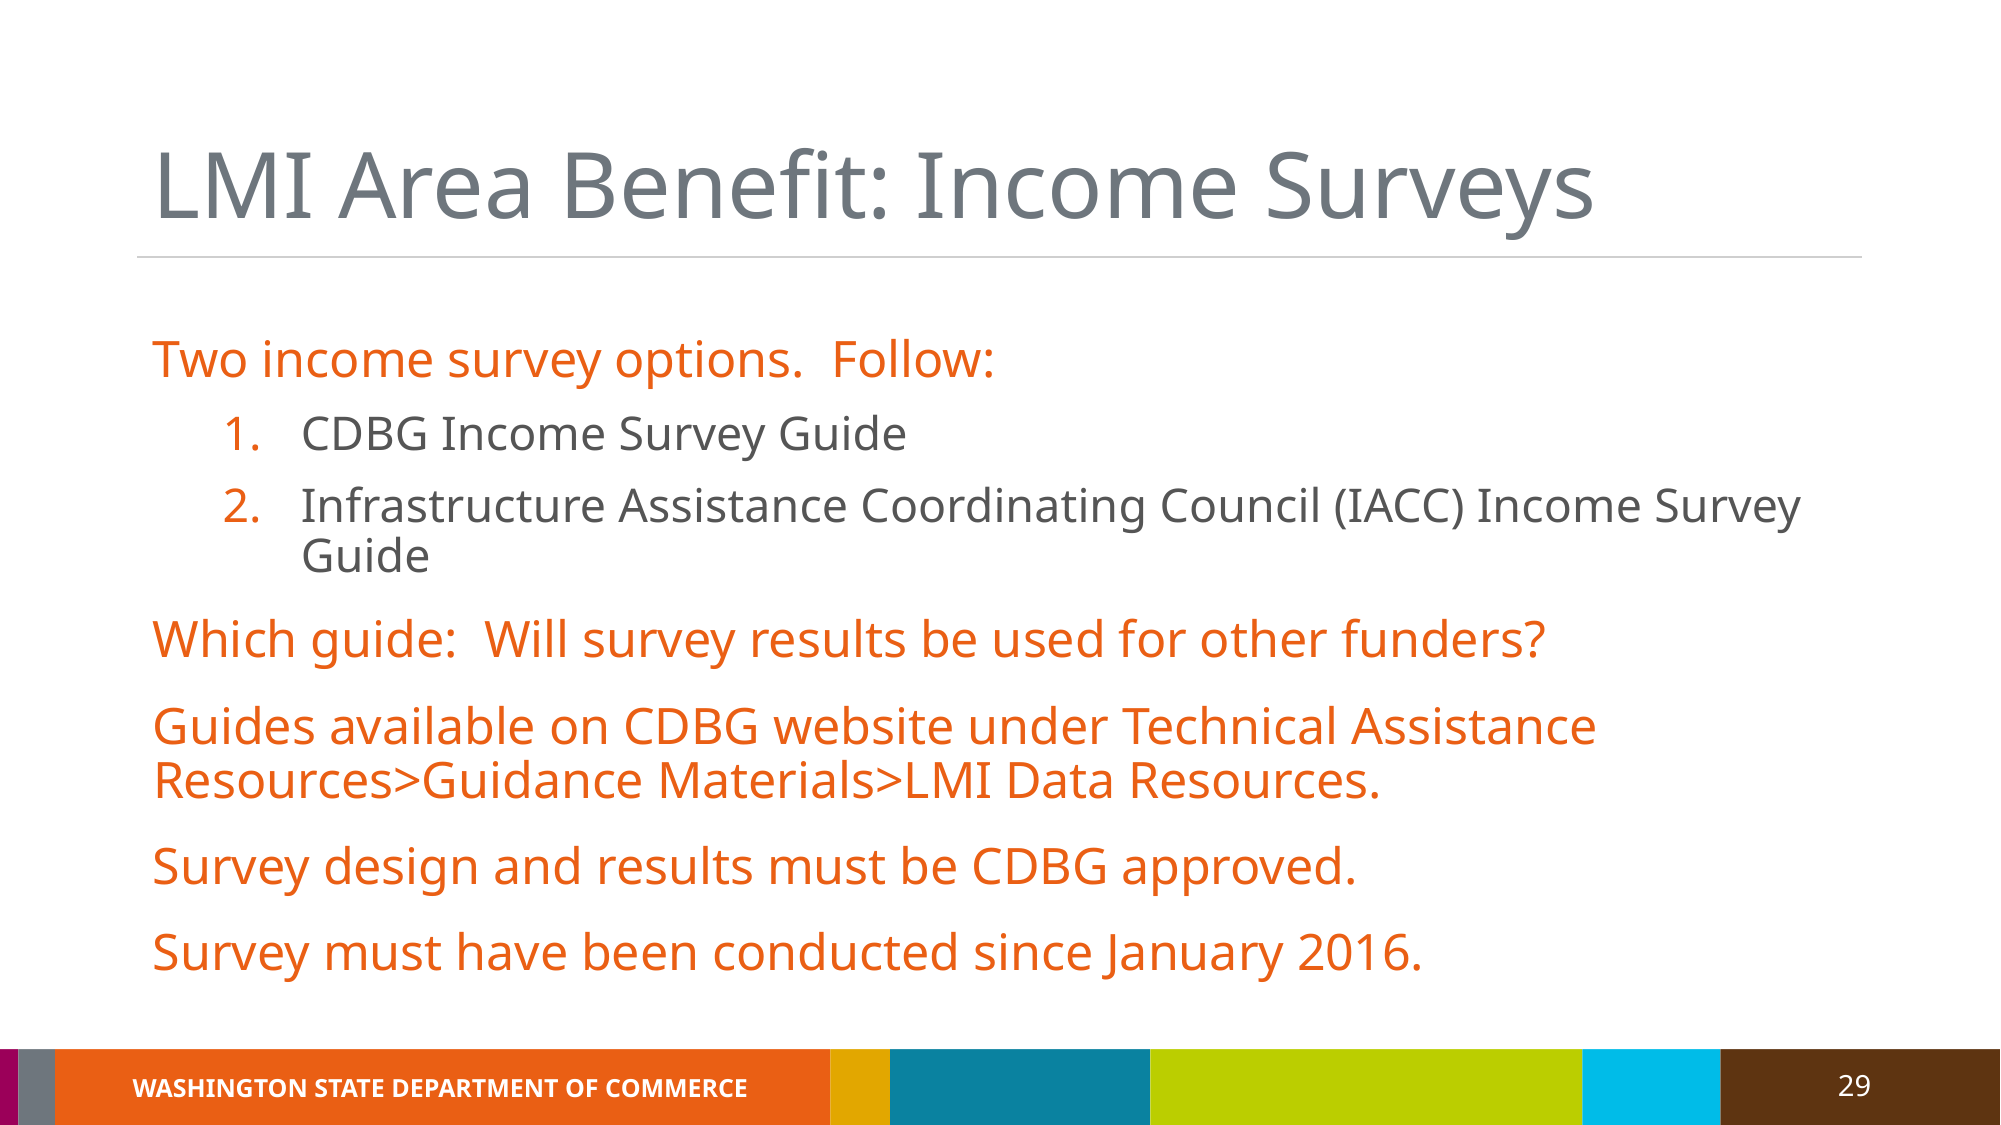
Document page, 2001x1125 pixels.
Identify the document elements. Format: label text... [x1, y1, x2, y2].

title LMI Area Benefit: Income Surveys [137, 46, 1863, 247]
list Two income survey options. Follow: CDBG Income Survey Guide Infrastructure Assistance Coordinating Council (IACC) Income Survey Guide Which guide: Will survey results be used for other funders? Guides available on CDBG website under Technical Assistance Resources>Guidance Materials>LMI Data Resources. Survey design and results must be CDBG approved. Survey must have been conducted since January 2016. [137, 327, 1863, 994]
